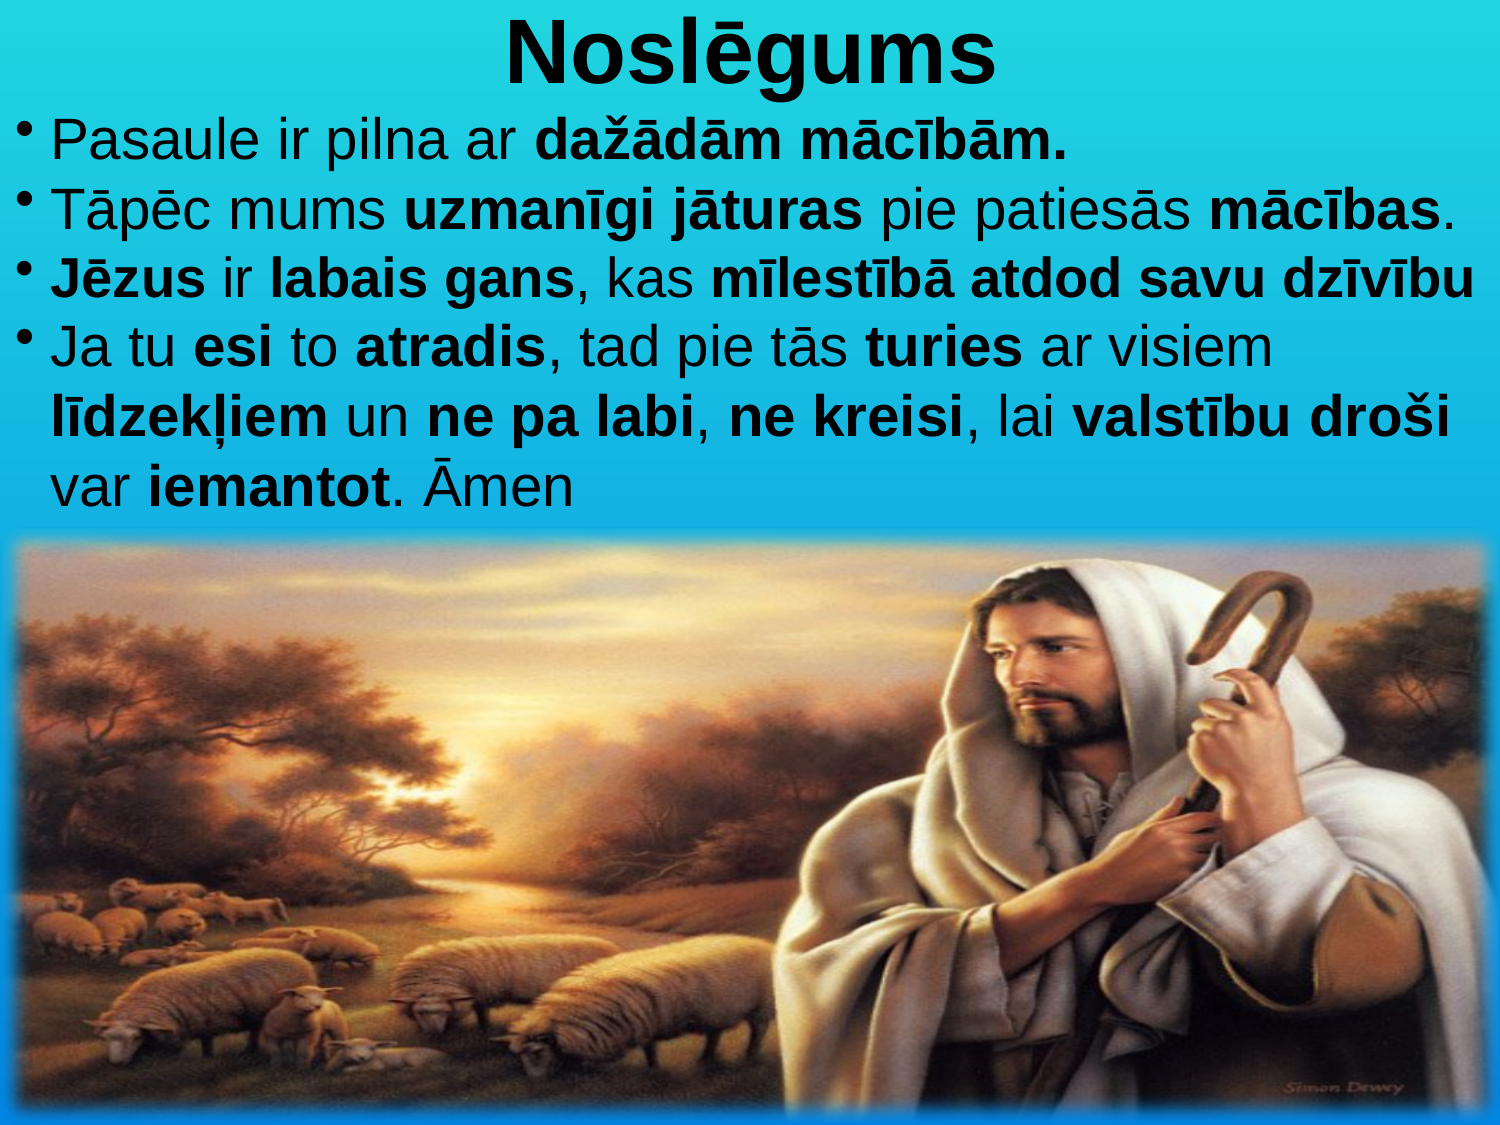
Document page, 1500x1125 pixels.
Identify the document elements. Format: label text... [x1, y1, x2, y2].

title Noslēgums [76, 0, 1428, 93]
text_box Pasaule ir pilna ar dažādām mācībām. Tāpēc mums uzmanīgi jāturas pie patiesās mācības. Jēzus ir labais gans, kas mīlestībā atdod savu dzīvību Ja tu esi to atradis, tad pie tās turies ar visiem līdzekļiem un ne pa labi, ne kreisi, lai valstību droši var iemantot. Āmen [0, 93, 1500, 526]
picture [0, 528, 1500, 1125]
